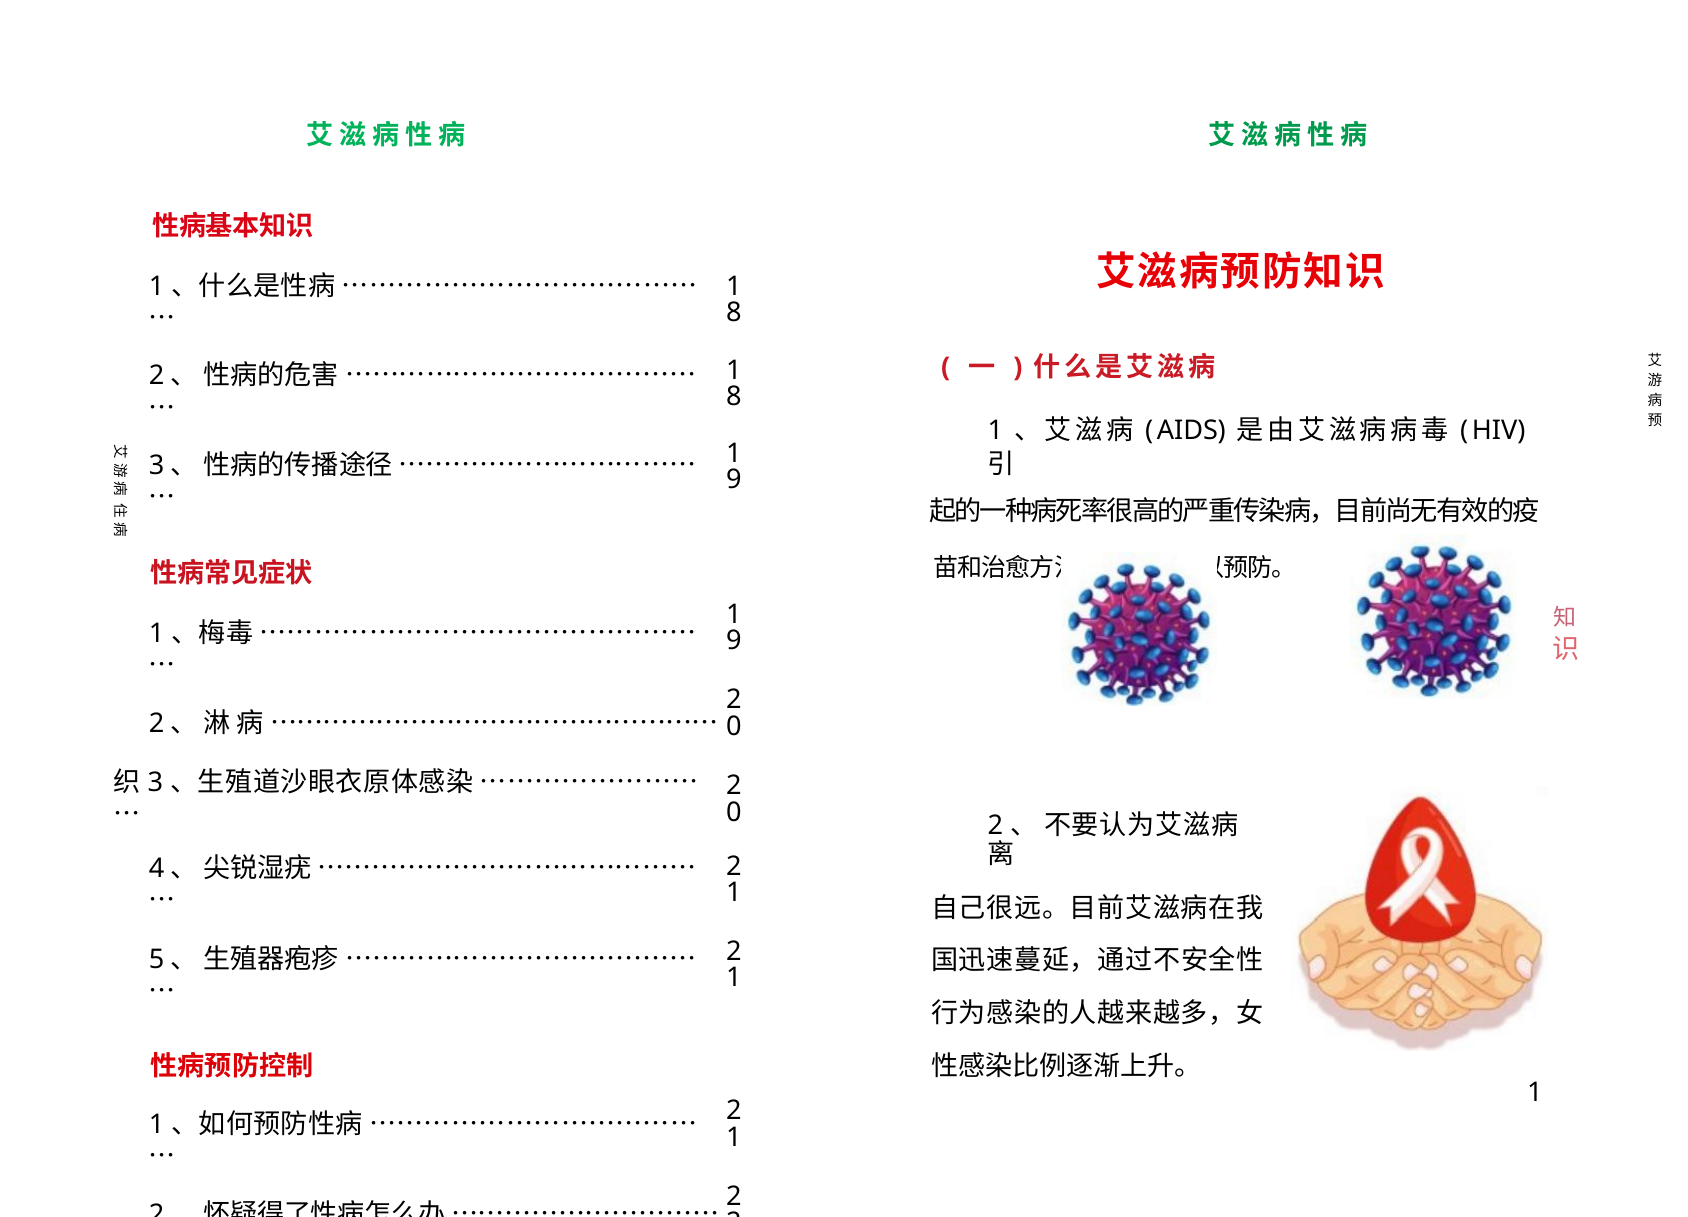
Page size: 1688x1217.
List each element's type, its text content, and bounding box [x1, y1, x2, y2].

text_box 1 [1524, 1078, 1541, 1109]
text_box 知 识 [1550, 602, 1582, 667]
table_header 艾游病预 [1546, 346, 1579, 705]
text_box 18 18 19 19 20 20 21 21 21 22 22 [723, 272, 756, 1032]
text_box 艾滋病预防知识 [1094, 247, 1394, 297]
picture [1291, 787, 1548, 1052]
table_header ( 一 )什么是艾滋病 1、艾滋病(AIDS)是由艾滋病病毒(HIV)引 起的一种病死率很高的严重传染病，目前尚无有效的疫 苗和治愈方法，但完全可以预防。 [929, 346, 1546, 705]
picture [1061, 552, 1217, 706]
text_box 艾 滋 病 性 病 [1206, 116, 1386, 153]
text_box 2、 不要认为艾滋病离 自己很远。目前艾滋病在我 国迅速蔓延，通过不安全性 行为感染的人越来越多，女 性感染比例逐渐上升。 [929, 809, 1264, 1055]
picture [1349, 534, 1519, 699]
text_box 艾游病 住病 [111, 442, 136, 547]
text_box 艾 滋 病 性 病 性病基本知识 1、什么是性病 …………………………………… 2、 性病的危害 …………………………………… 3、 性病的传播途径 ……………………………… 性病常见症状 1、梅毒 …………………………………………… 2、 淋 病 …………………………………………… 织3、生殖道沙眼衣原体感染 ……………………… 4、 尖锐湿疣 ……………………………………… 5、 生殖器疱疹 …………………………………… 性病预防控制 1、如何预防性病 ………………………………… 2、 怀疑得了性病怎么办 ………………………… 3、 以下方法不能预防性病 ……………………… [111, 116, 723, 1033]
